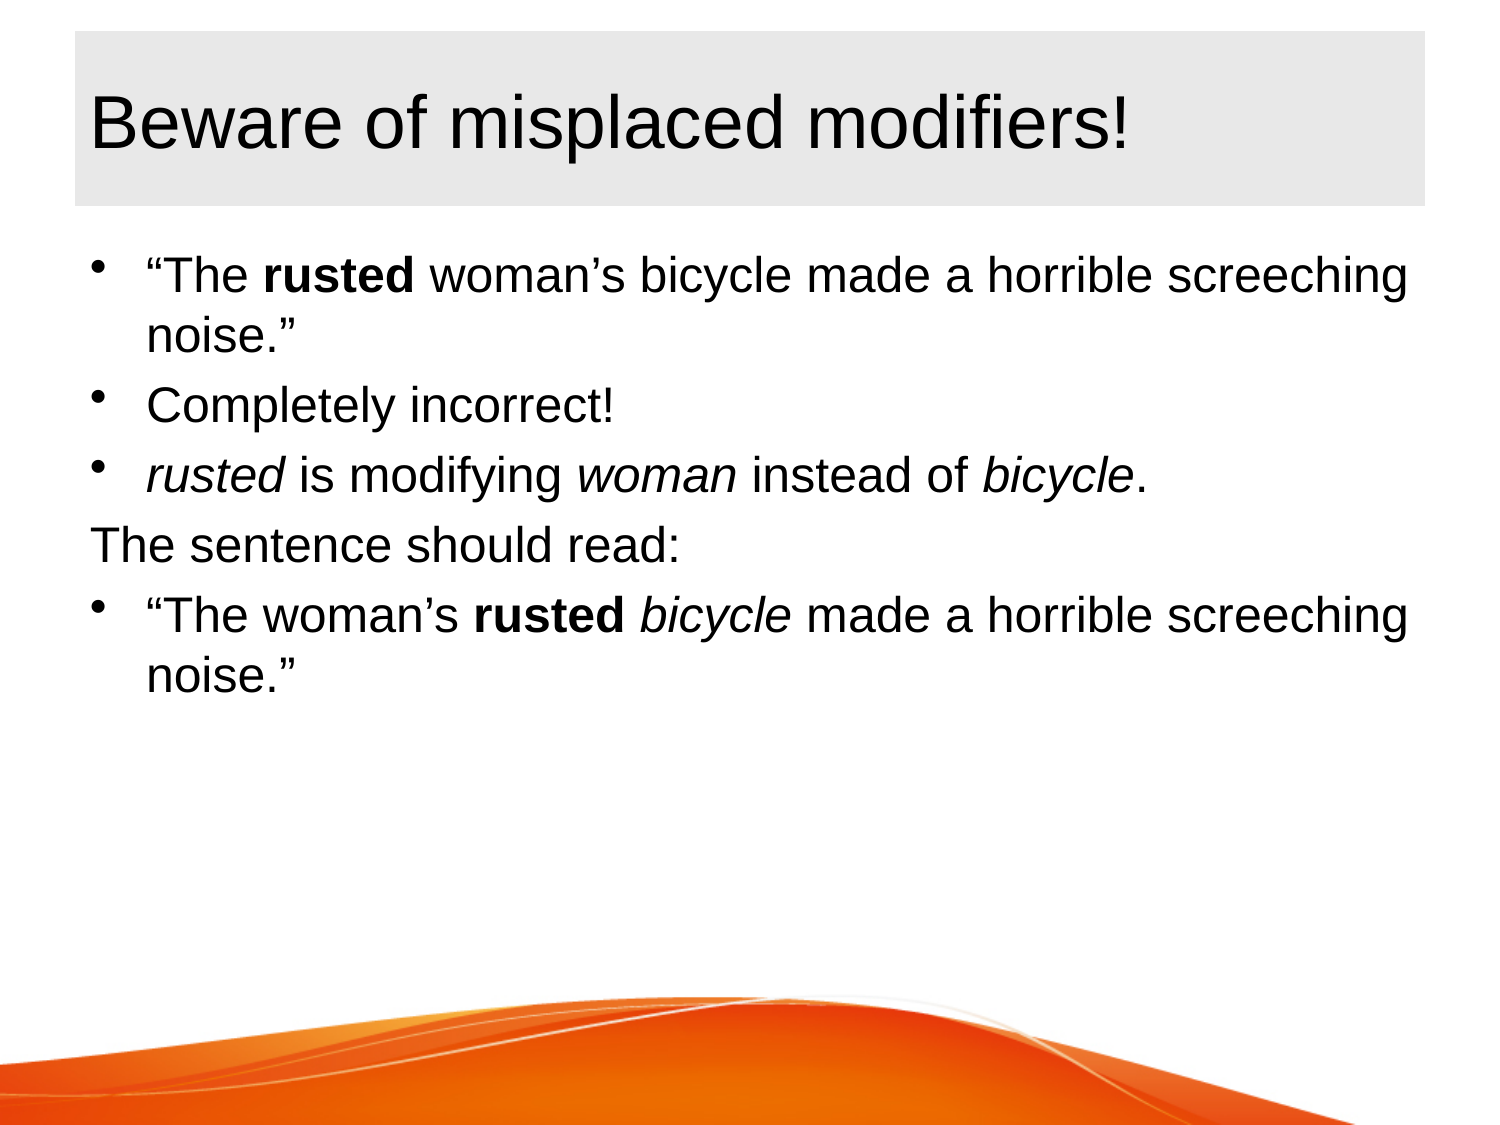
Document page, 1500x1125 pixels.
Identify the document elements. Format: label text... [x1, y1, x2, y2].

title Beware of misplaced modifiers! [74, 30, 1426, 207]
picture [0, 0, 1500, 1125]
list “The rusted woman’s bicycle made a horrible screeching noise.” Completely incorrect! rusted is modifying woman instead of bicycle. The sentence should read: “The woman’s rusted bicycle made a horrible screeching noise.” [74, 234, 1426, 1006]
